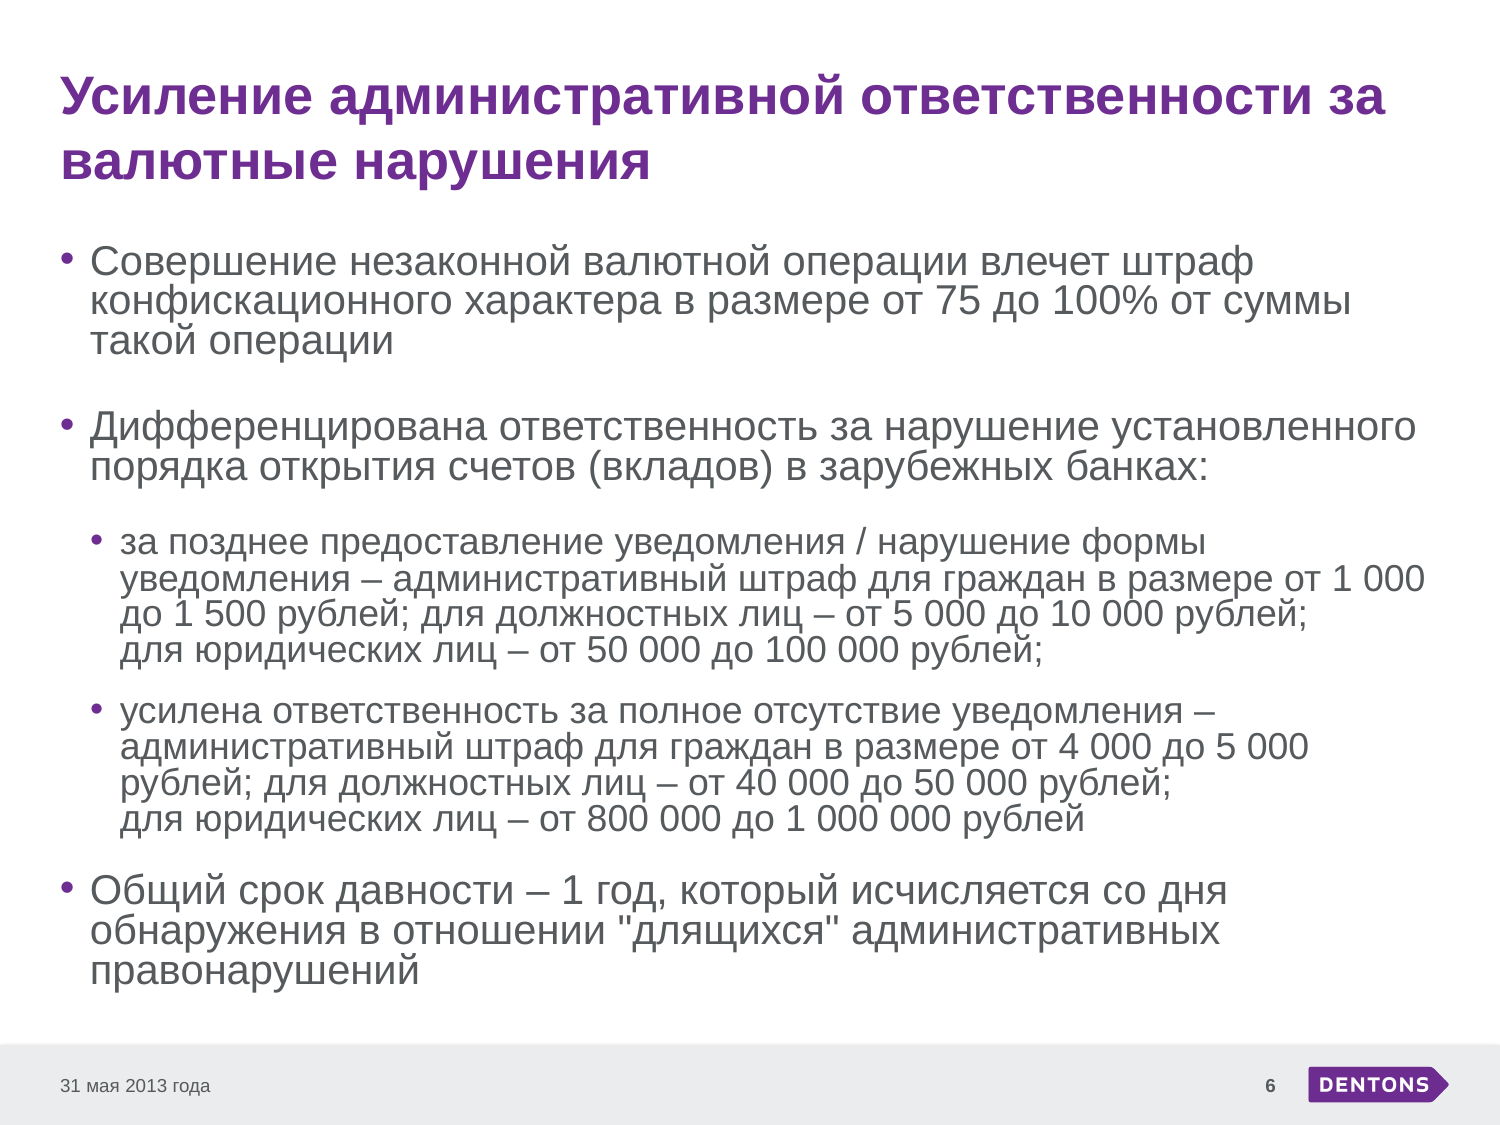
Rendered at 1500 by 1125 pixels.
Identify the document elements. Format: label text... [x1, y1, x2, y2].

list Совершение незаконной валютной операции влечет штраф конфискационного характера в размере от 75 до 100% от суммы такой операции Дифференцирована ответственность за нарушение установленного порядка открытия счетов (вкладов) в зарубежных банках: за позднее предоставление уведомления / нарушение формы уведомления – административный штраф для граждан в размере от 1 000 до 1 500 рублей; для должностных лиц – от 5 000 до 10 000 рублей; для юридических лиц – от 50 000 до 100 000 рублей; усилена ответственность за полное отсутствие уведомления – административный штраф для граждан в размере от 4 000 до 5 000 рублей; для должностных лиц – от 40 000 до 50 000 рублей; для юридических лиц – от 800 000 до 1 000 000 рублей Общий срок давности – 1 год, который исчисляется со дня обнаружения в отношении "длящихся" административных правонарушений [59, 243, 1440, 997]
slide_number 6 [1252, 1073, 1276, 1097]
picture [1296, 1054, 1461, 1115]
slide_number 31 мая 2013 года [60, 1073, 267, 1097]
title Усиление административной ответственности за валютные нарушения [60, 60, 1441, 192]
